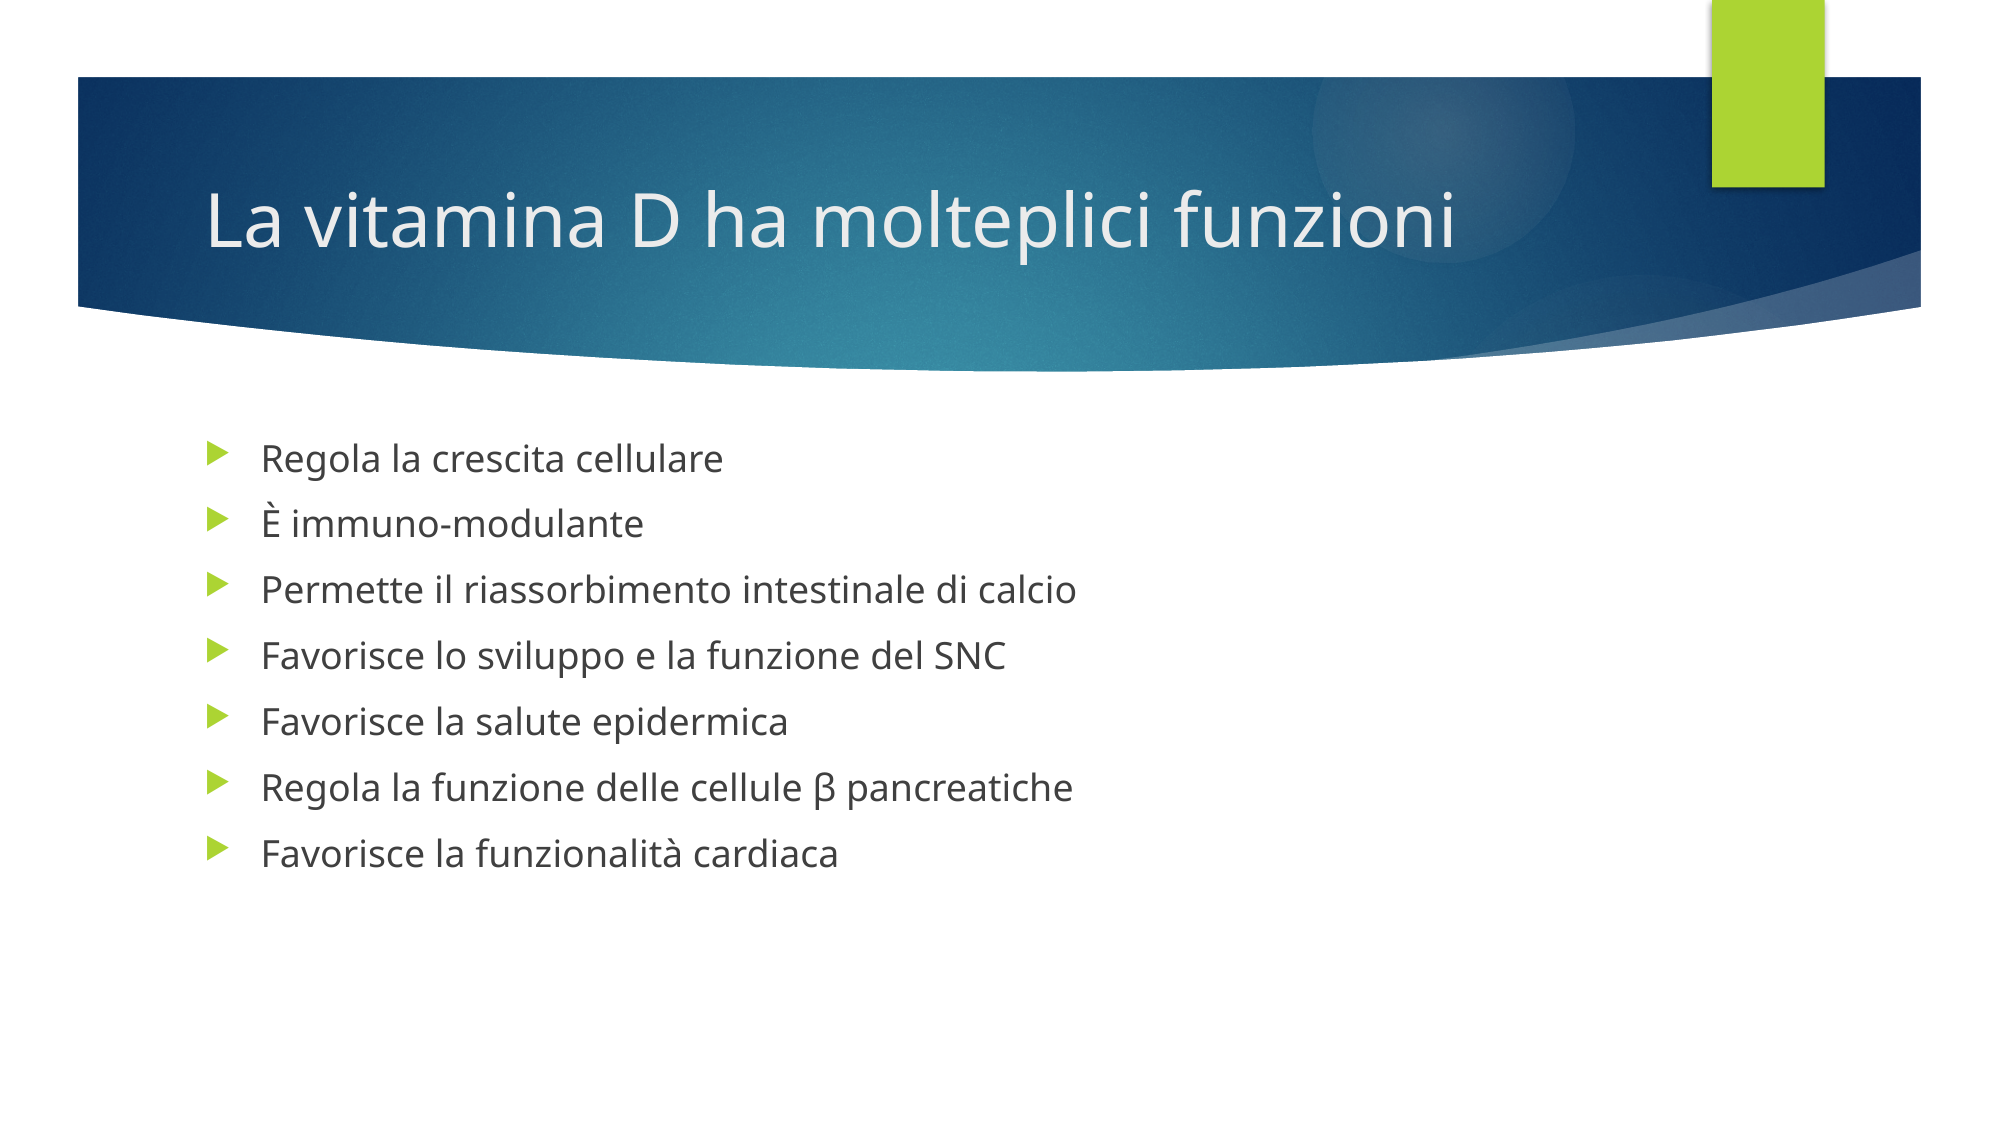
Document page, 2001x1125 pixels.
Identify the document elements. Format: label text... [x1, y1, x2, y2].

title La vitamina D ha molteplici funzioni [189, 159, 1627, 276]
list Regola la crescita cellulare È immuno-modulante Permette il riassorbimento intestinale di calcio Favorisce lo sviluppo e la funzione del SNC Favorisce la salute epidermica Regola la funzione delle cellule β pancreatiche Favorisce la funzionalità cardiaca [189, 427, 1627, 988]
